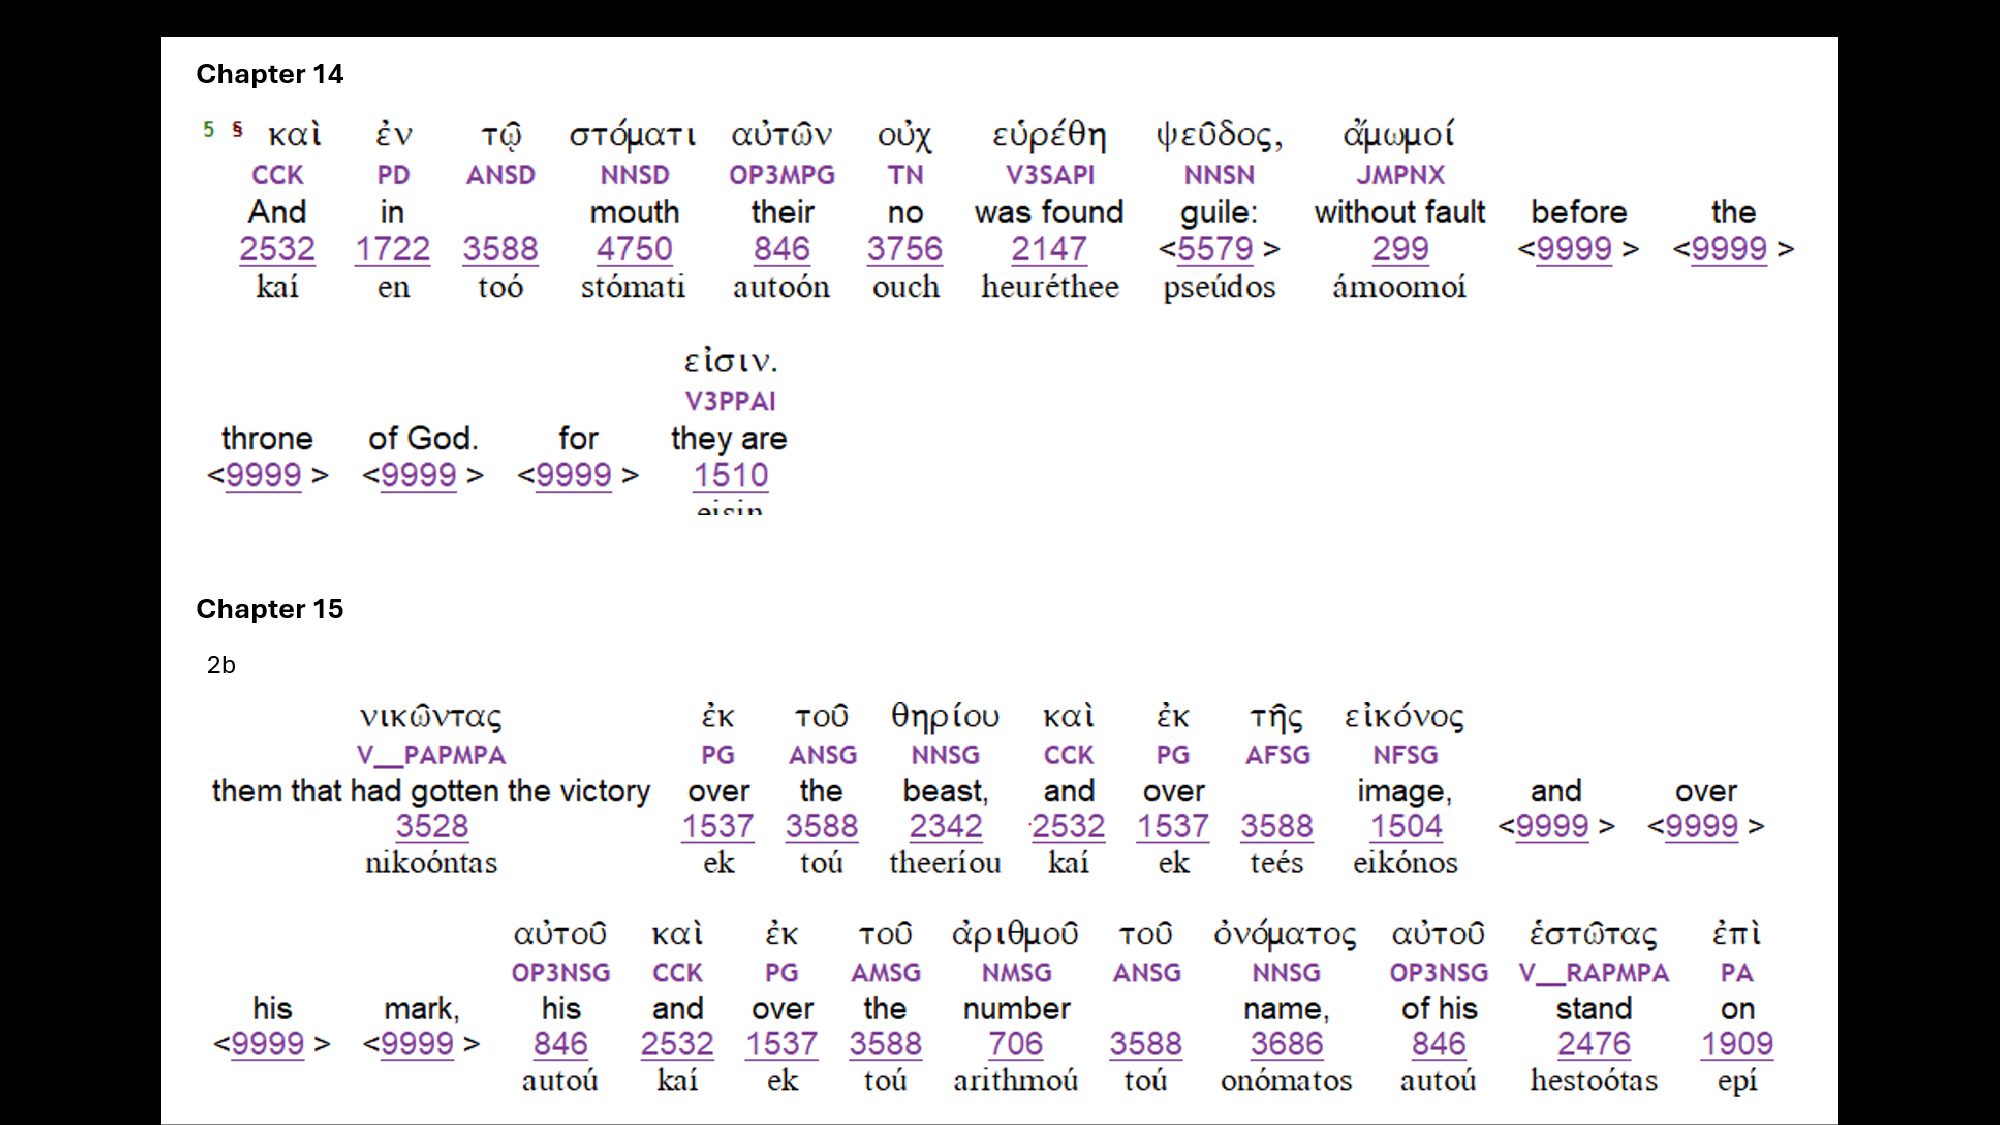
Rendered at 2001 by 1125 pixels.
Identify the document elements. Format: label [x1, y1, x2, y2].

picture [160, 36, 1840, 1125]
